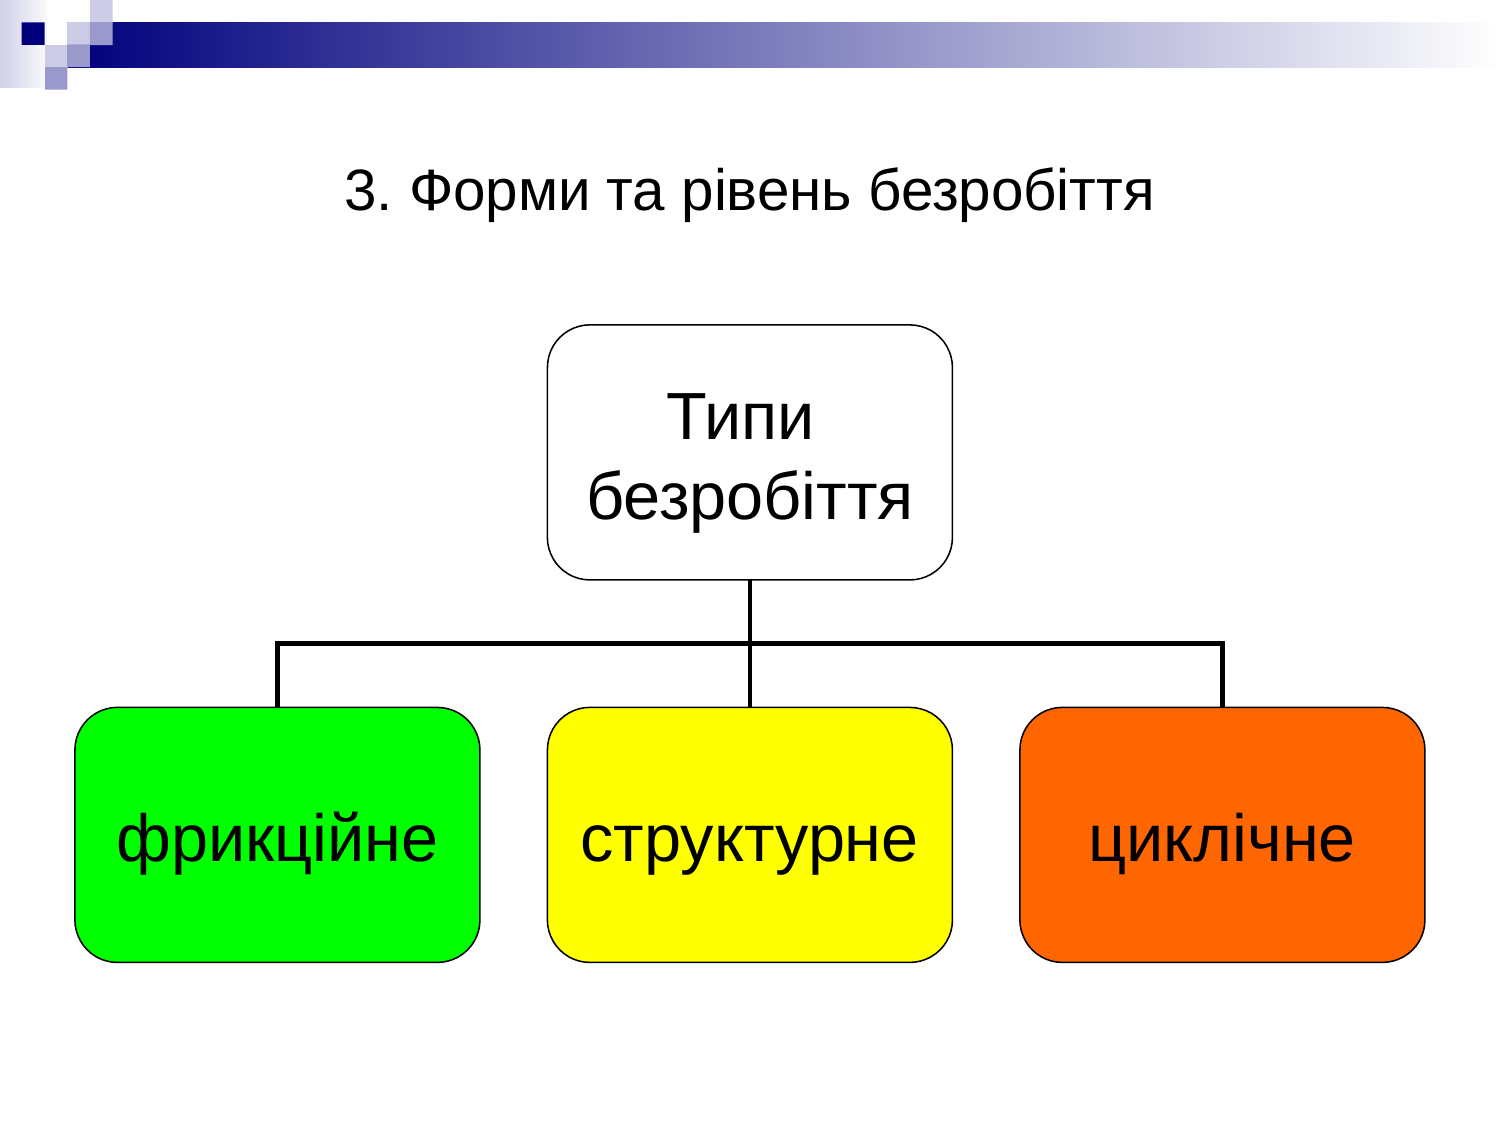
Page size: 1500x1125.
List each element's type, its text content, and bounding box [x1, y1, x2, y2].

title 3. Форми та рівень безробіття [75, 75, 1425, 300]
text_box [74, 324, 1425, 963]
